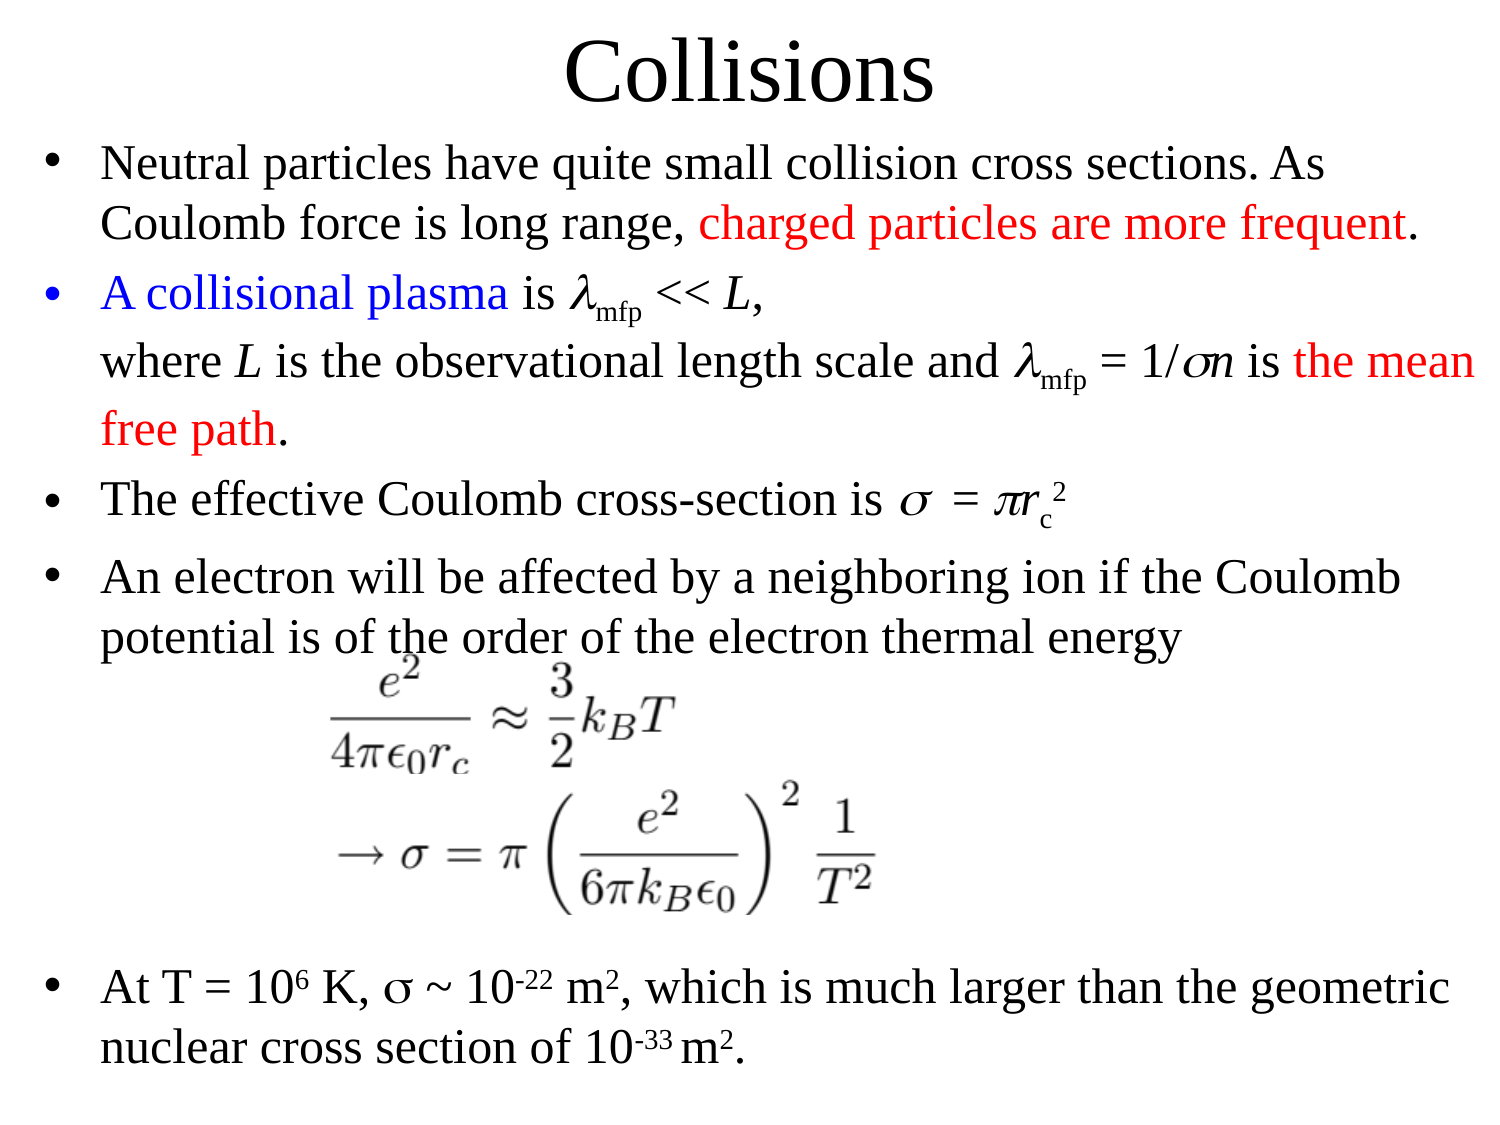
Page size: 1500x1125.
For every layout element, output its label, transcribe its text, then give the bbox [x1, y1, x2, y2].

picture [329, 650, 878, 915]
title Collisions [75, 0, 1425, 121]
list Neutral particles have quite small collision cross sections. As Coulomb force is long range, charged particles are more frequent. A collisional plasma is lmfp << L, where L is the observational length scale and lmfp = 1/sn is the mean free path. The effective Coulomb cross-section is s = prc2 An electron will be affected by a neighboring ion if the Coulomb potential is of the order of the electron thermal energy At T = 106 K, s ~ 10-22 m2, which is much larger than the geometric nuclear cross section of 10-33 m2. [28, 121, 1500, 1125]
